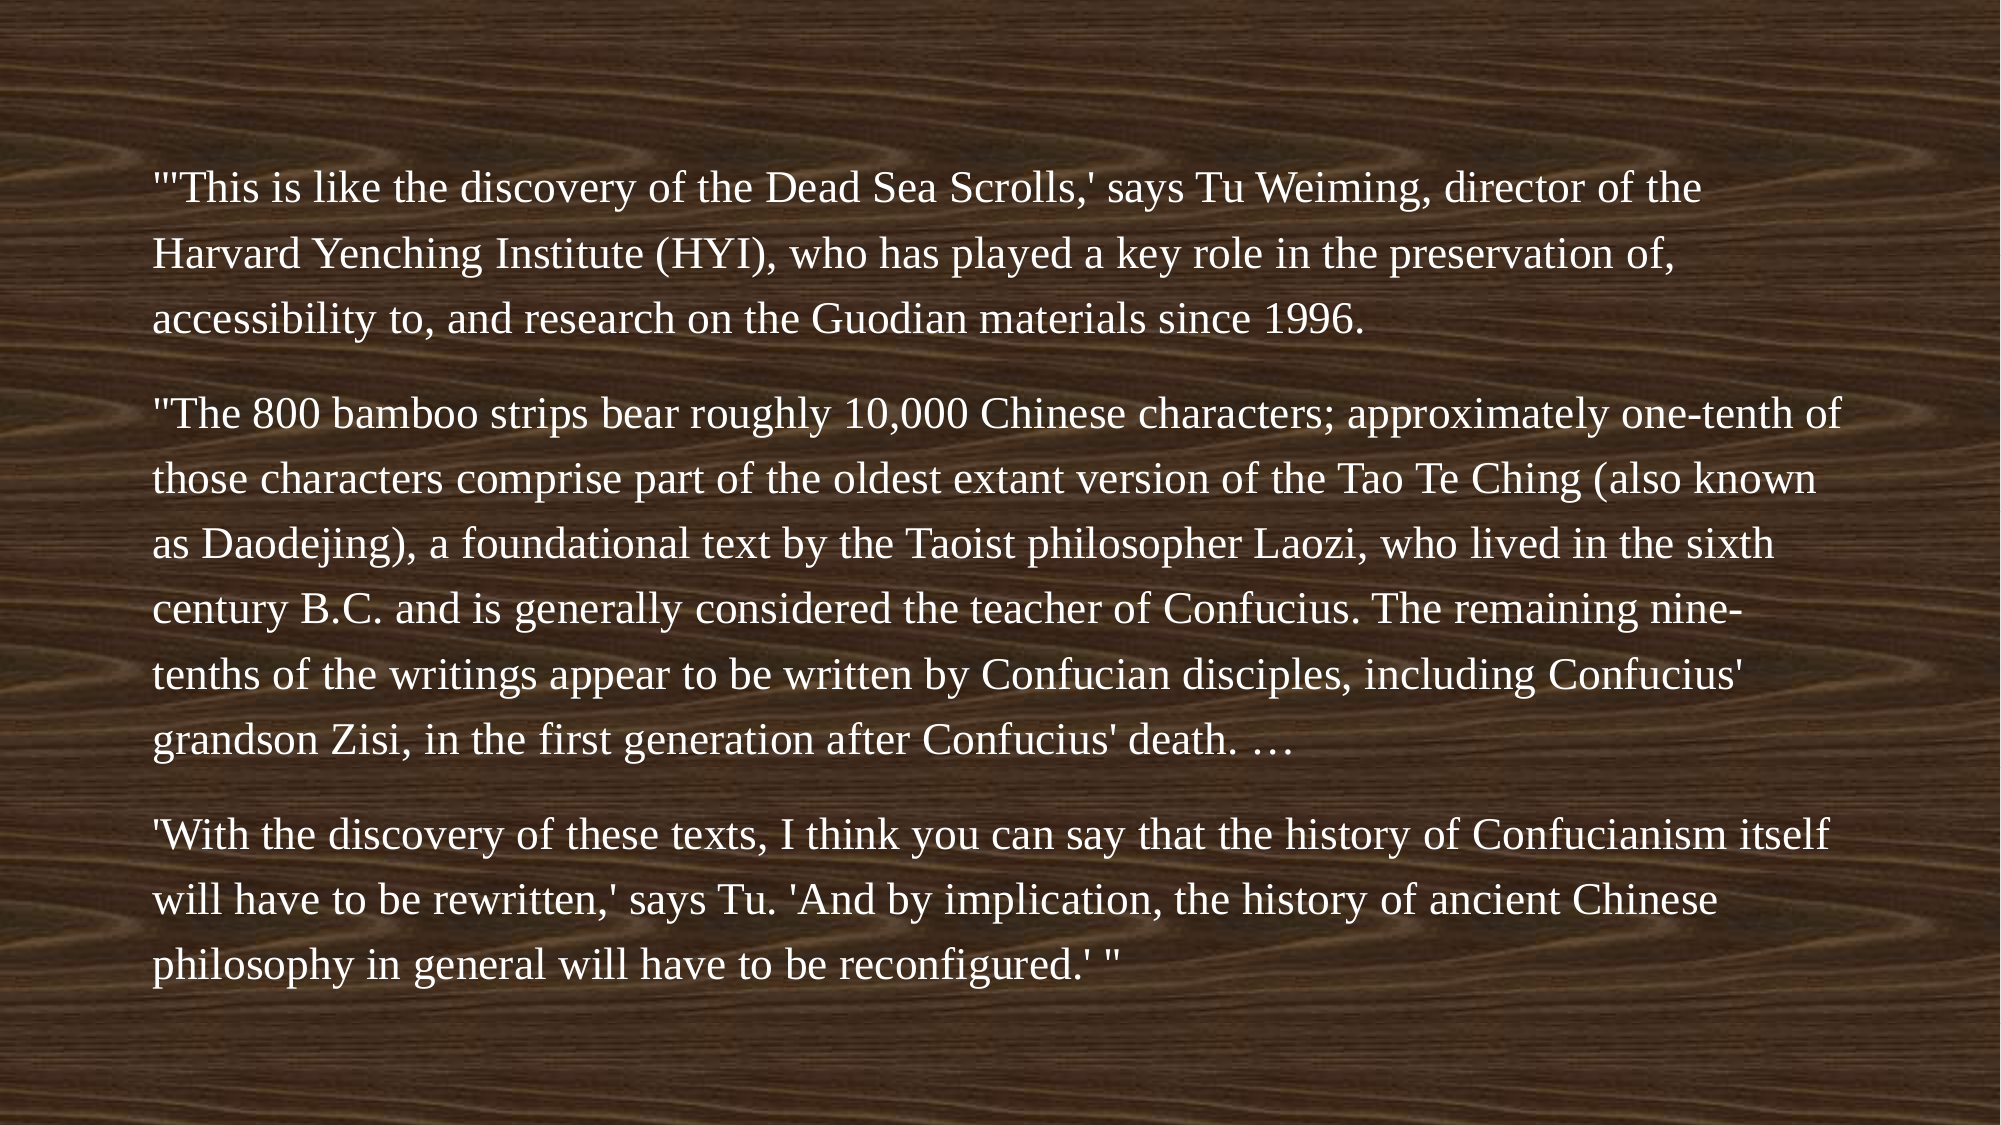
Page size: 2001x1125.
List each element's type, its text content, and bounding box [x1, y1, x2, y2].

list "'This is like the discovery of the Dead Sea Scrolls,' says Tu Weiming, director of the Harvard Yenching Institute (HYI), who has played a key role in the preservation of, accessibility to, and research on the Guodian materials since 1996. "The 800 bamboo strips bear roughly 10,000 Chinese characters; approximately one-tenth of those characters comprise part of the oldest extant version of the Tao Te Ching (also known as Daodejing), a foundational text by the Taoist philosopher Laozi, who lived in the sixth century B.C. and is generally considered the teacher of Confucius. The remaining nine-tenths of the writings appear to be written by Confucian disciples, including Confucius' grandson Zisi, in the first generation after Confucius' death. … 'With the discovery of these texts, I think you can say that the history of Confucianism itself will have to be rewritten,' says Tu. 'And by implication, the history of ancient Chinese philosophy in general will have to be reconfigured.' " [137, 139, 1863, 1014]
picture [0, 0, 2001, 1125]
